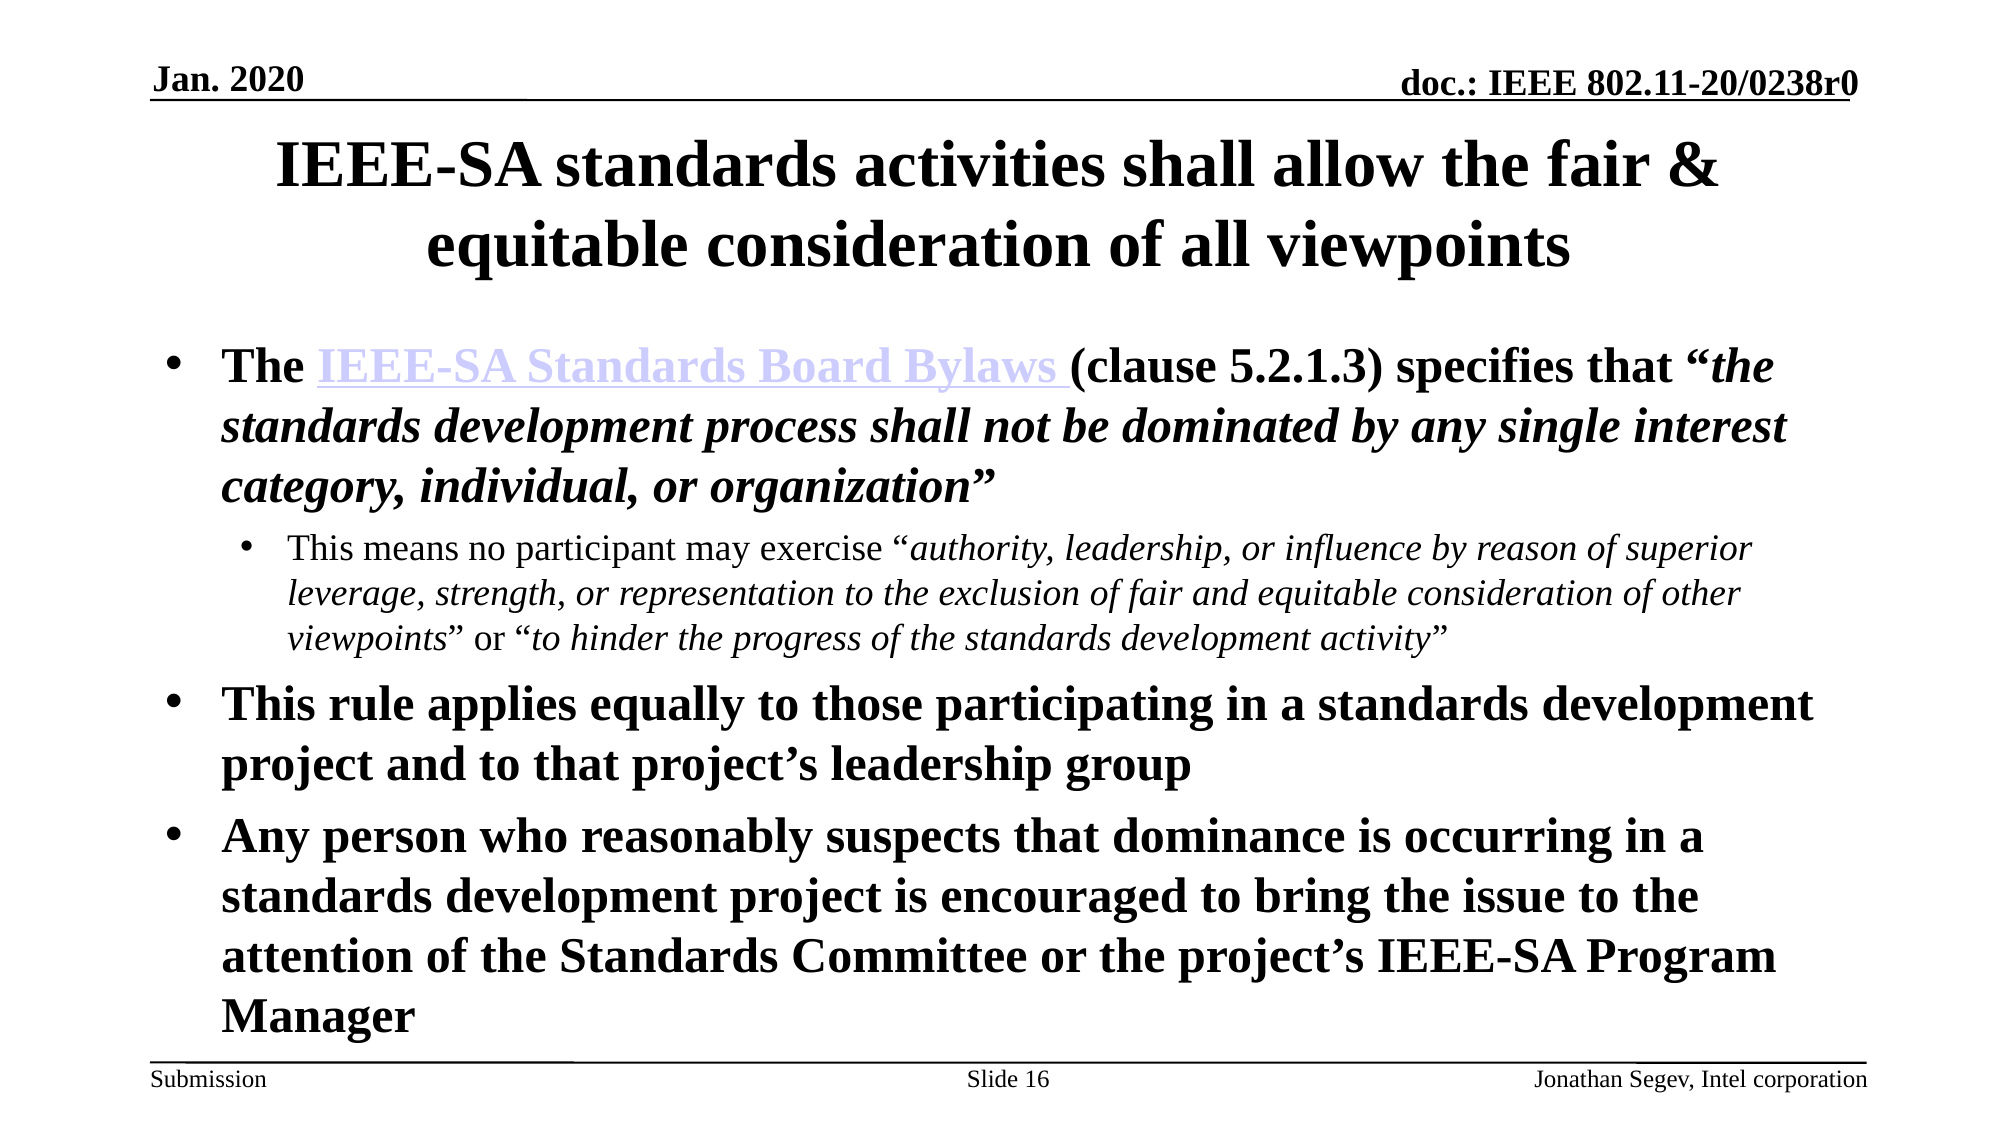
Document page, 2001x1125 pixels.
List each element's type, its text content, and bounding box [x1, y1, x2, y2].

list The IEEE-SA Standards Board Bylaws (clause 5.2.1.3) specifies that “the standards development process shall not be dominated by any single interest category, individual, or organization” This means no participant may exercise “authority, leadership, or influence by reason of superior leverage, strength, or representation to the exclusion of fair and equitable consideration of other viewpoints” or “to hinder the progress of the standards development activity” This rule applies equally to those participating in a standards development project and to that project’s leadership group Any person who reasonably suspects that dominance is occurring in a standards development project is encouraged to bring the issue to the attention of the Standards Committee or the project’s IEEE-SA Program Manager [149, 324, 1850, 1000]
title IEEE-SA standards activities shall allow the fair & equitable consideration of all viewpoints [149, 112, 1850, 288]
footer Jonathan Segev, Intel corporation [1171, 1061, 1869, 1093]
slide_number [152, 54, 563, 100]
slide_number Slide 16 [950, 1061, 1067, 1123]
